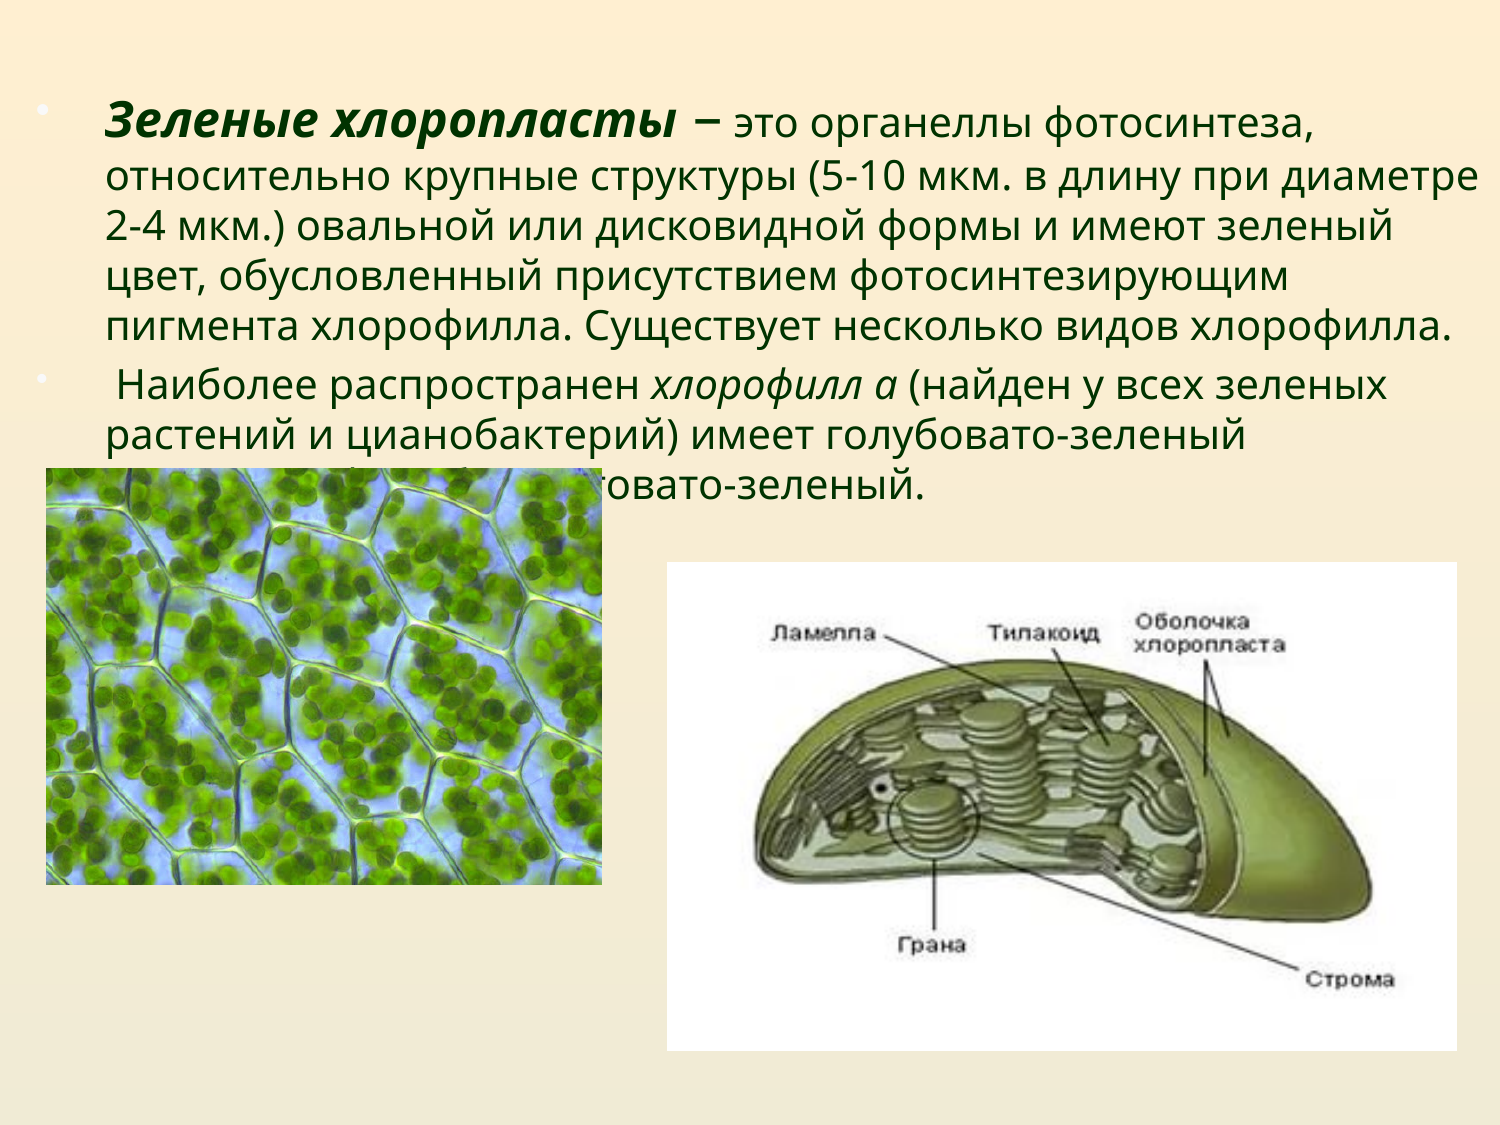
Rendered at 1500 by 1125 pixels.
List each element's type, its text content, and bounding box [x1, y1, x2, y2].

picture [46, 468, 602, 885]
list Зеленые хлоропласты – это органеллы фотосинтеза, относительно крупные структуры (5-10 мкм. в длину при диаметре 2-4 мкм.) овальной или дисковидной формы и имеют зеленый цвет, обусловленный присутствием фотосинтезирующим пигмента хлорофилла. Существует несколько видов хлорофилла. Наиболее распространен хлорофилл а (найден у всех зеленых растений и цианобактерий) имеет голубовато-зеленый цвет. Хлорофилл б – желтовато-зеленый. [0, 0, 1500, 1067]
picture [667, 562, 1457, 1051]
